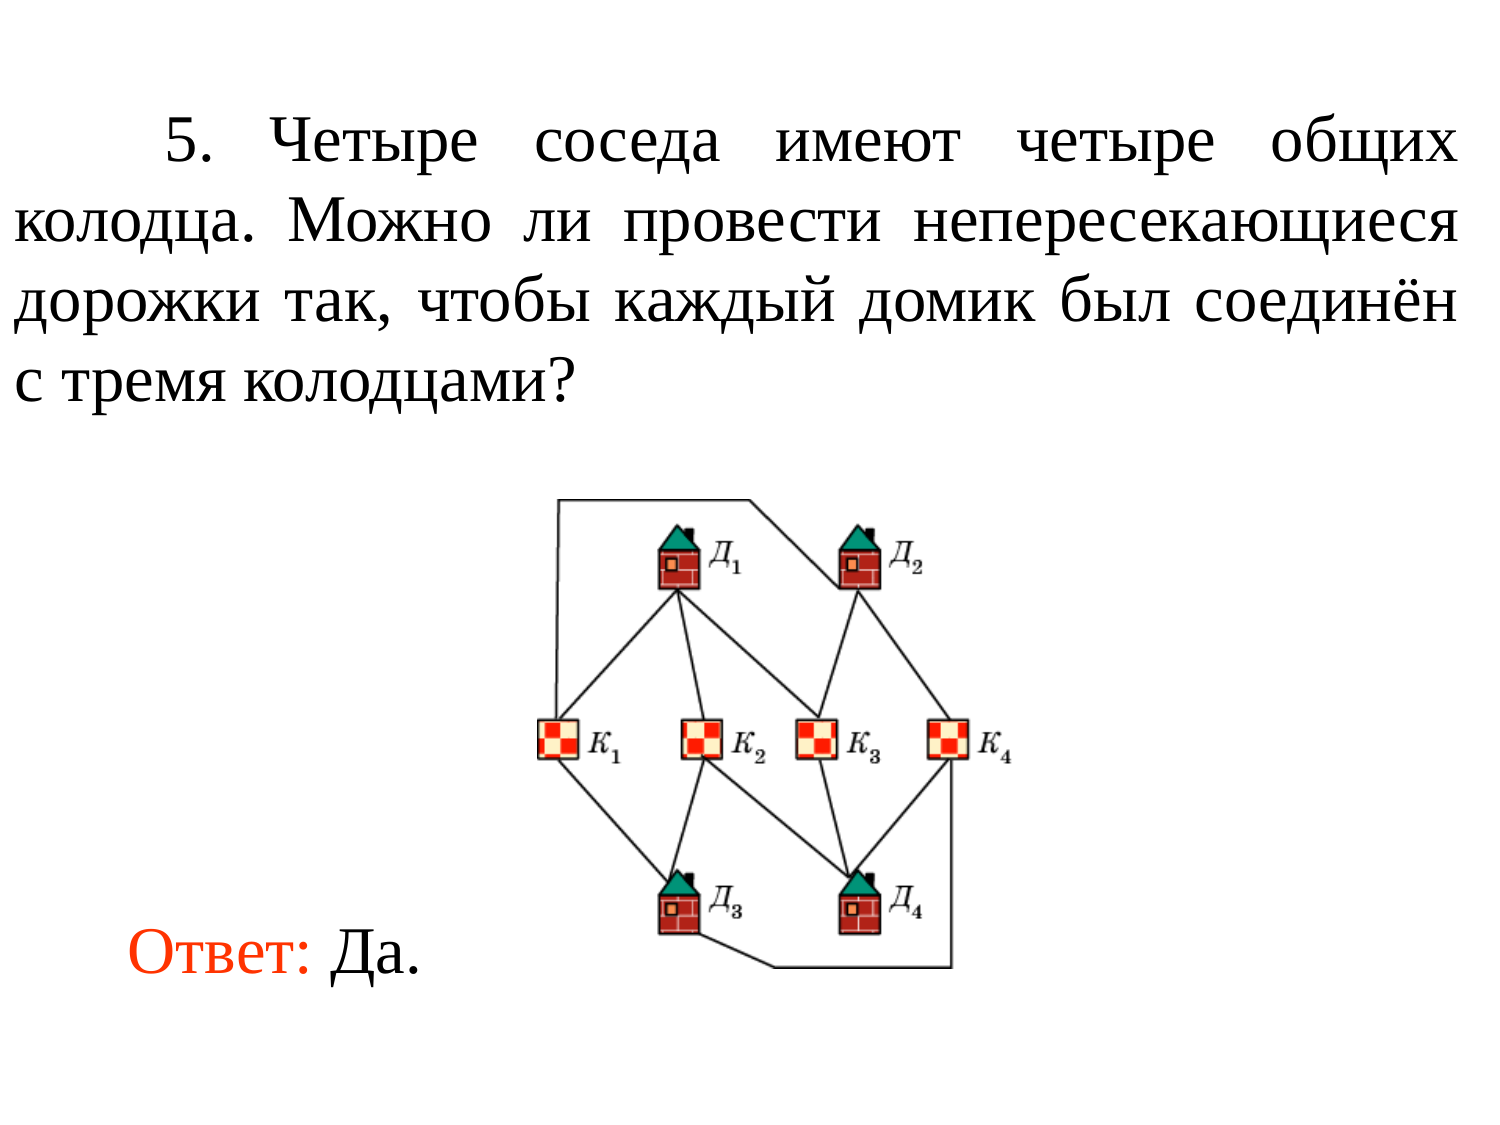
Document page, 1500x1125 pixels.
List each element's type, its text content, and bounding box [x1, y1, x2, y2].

text_box 5. Четыре соседа имеют четыре общих колодца. Можно ли провести непересекающиеся дорожки так, чтобы каждый домик был соединён с тремя колодцами? [0, 87, 1475, 423]
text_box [112, 499, 1013, 996]
